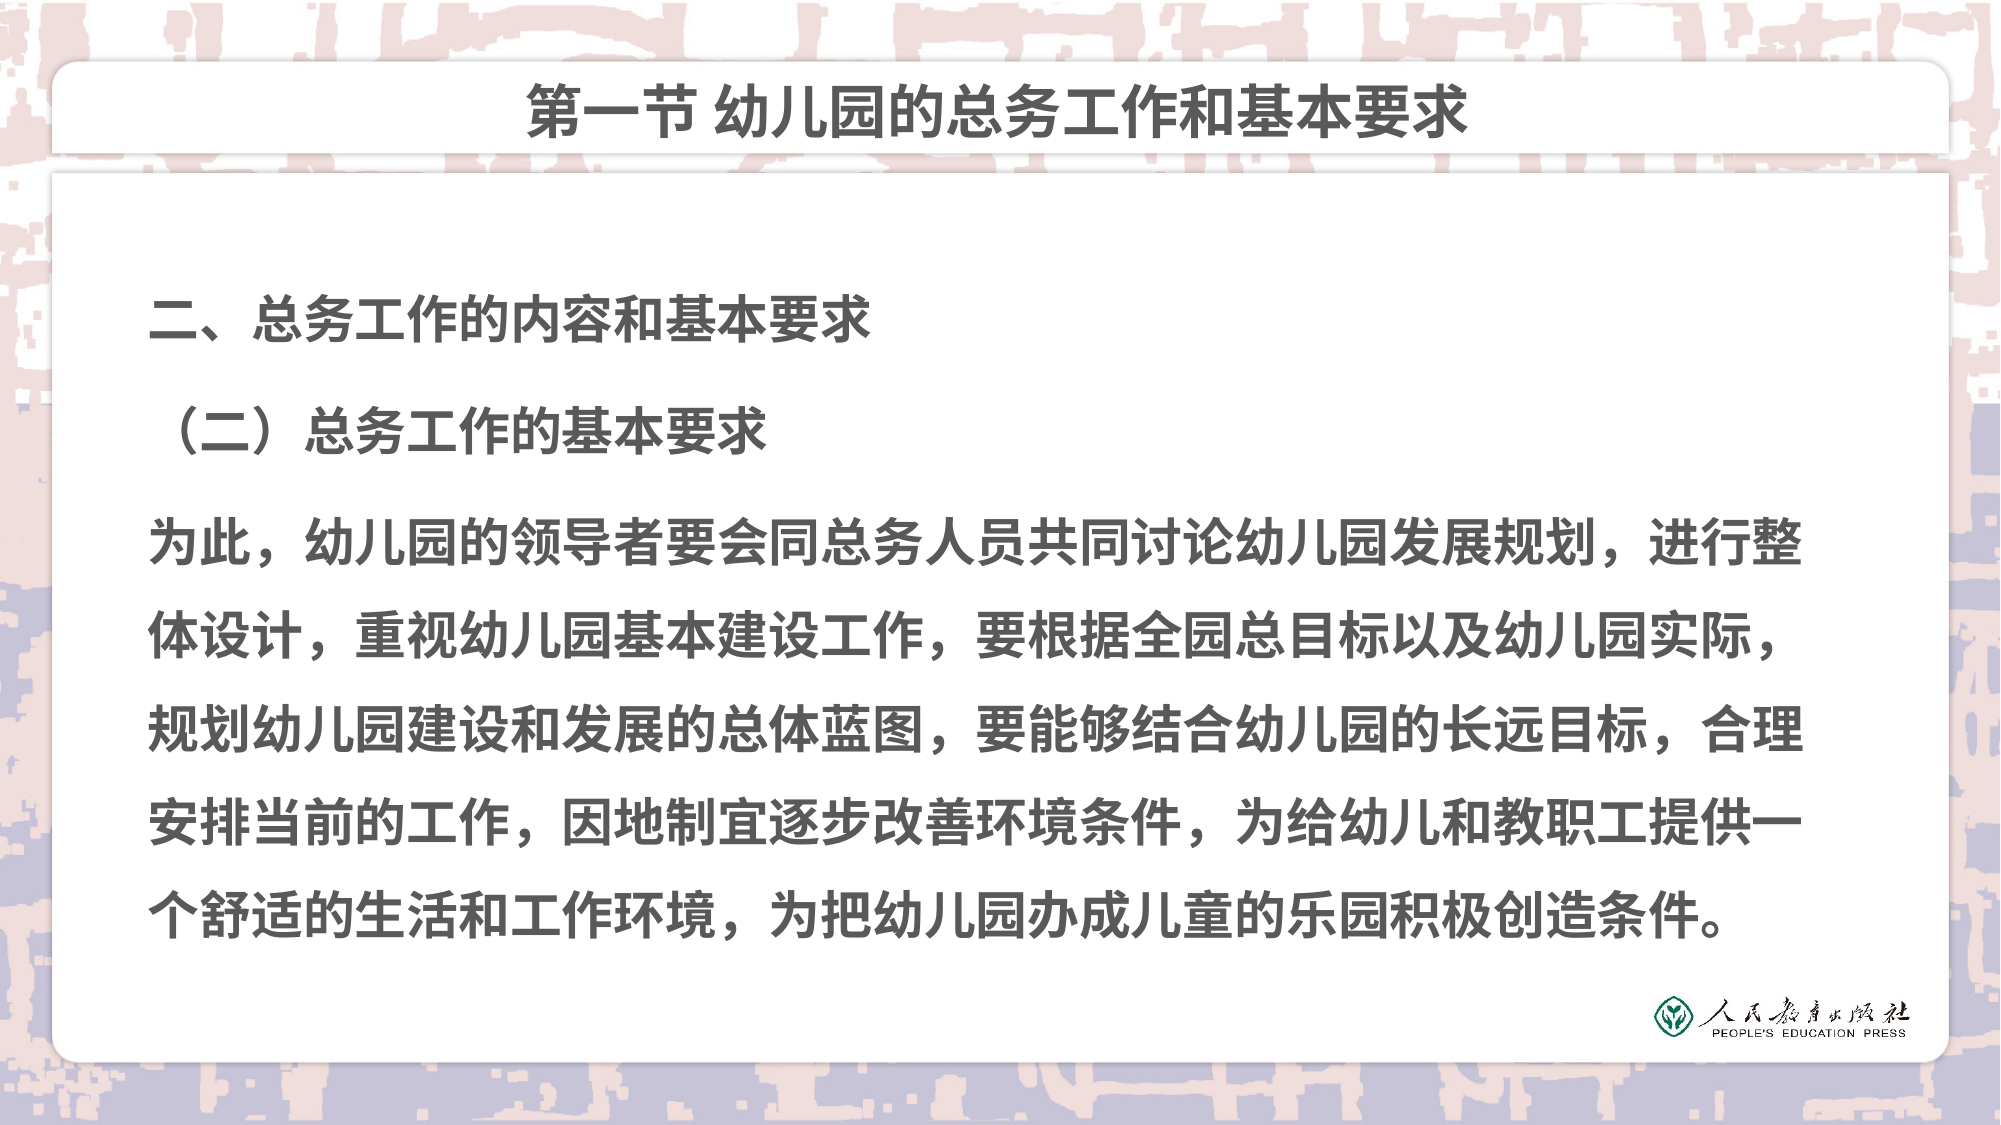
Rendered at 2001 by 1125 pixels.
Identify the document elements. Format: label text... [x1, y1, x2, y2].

picture [0, 0, 2001, 1125]
list 二、总务工作的内容和基本要求 （二）总务工作的基本要求 为此，幼儿园的领导者要会同总务人员共同讨论幼儿园发展规划，进行整体设计，重视幼儿园基本建设工作，要根据全园总目标以及幼儿园实际，规划幼儿园建设和发展的总体蓝图，要能够结合幼儿园的长远目标，合理安排当前的工作，因地制宜逐步改善环境条件，为给幼儿和教职工提供一个舒适的生活和工作环境，为把幼儿园办成儿童的乐园积极创造条件。 [132, 247, 1858, 962]
title 第一节 幼儿园的总务工作和基本要求 [50, 66, 1945, 162]
